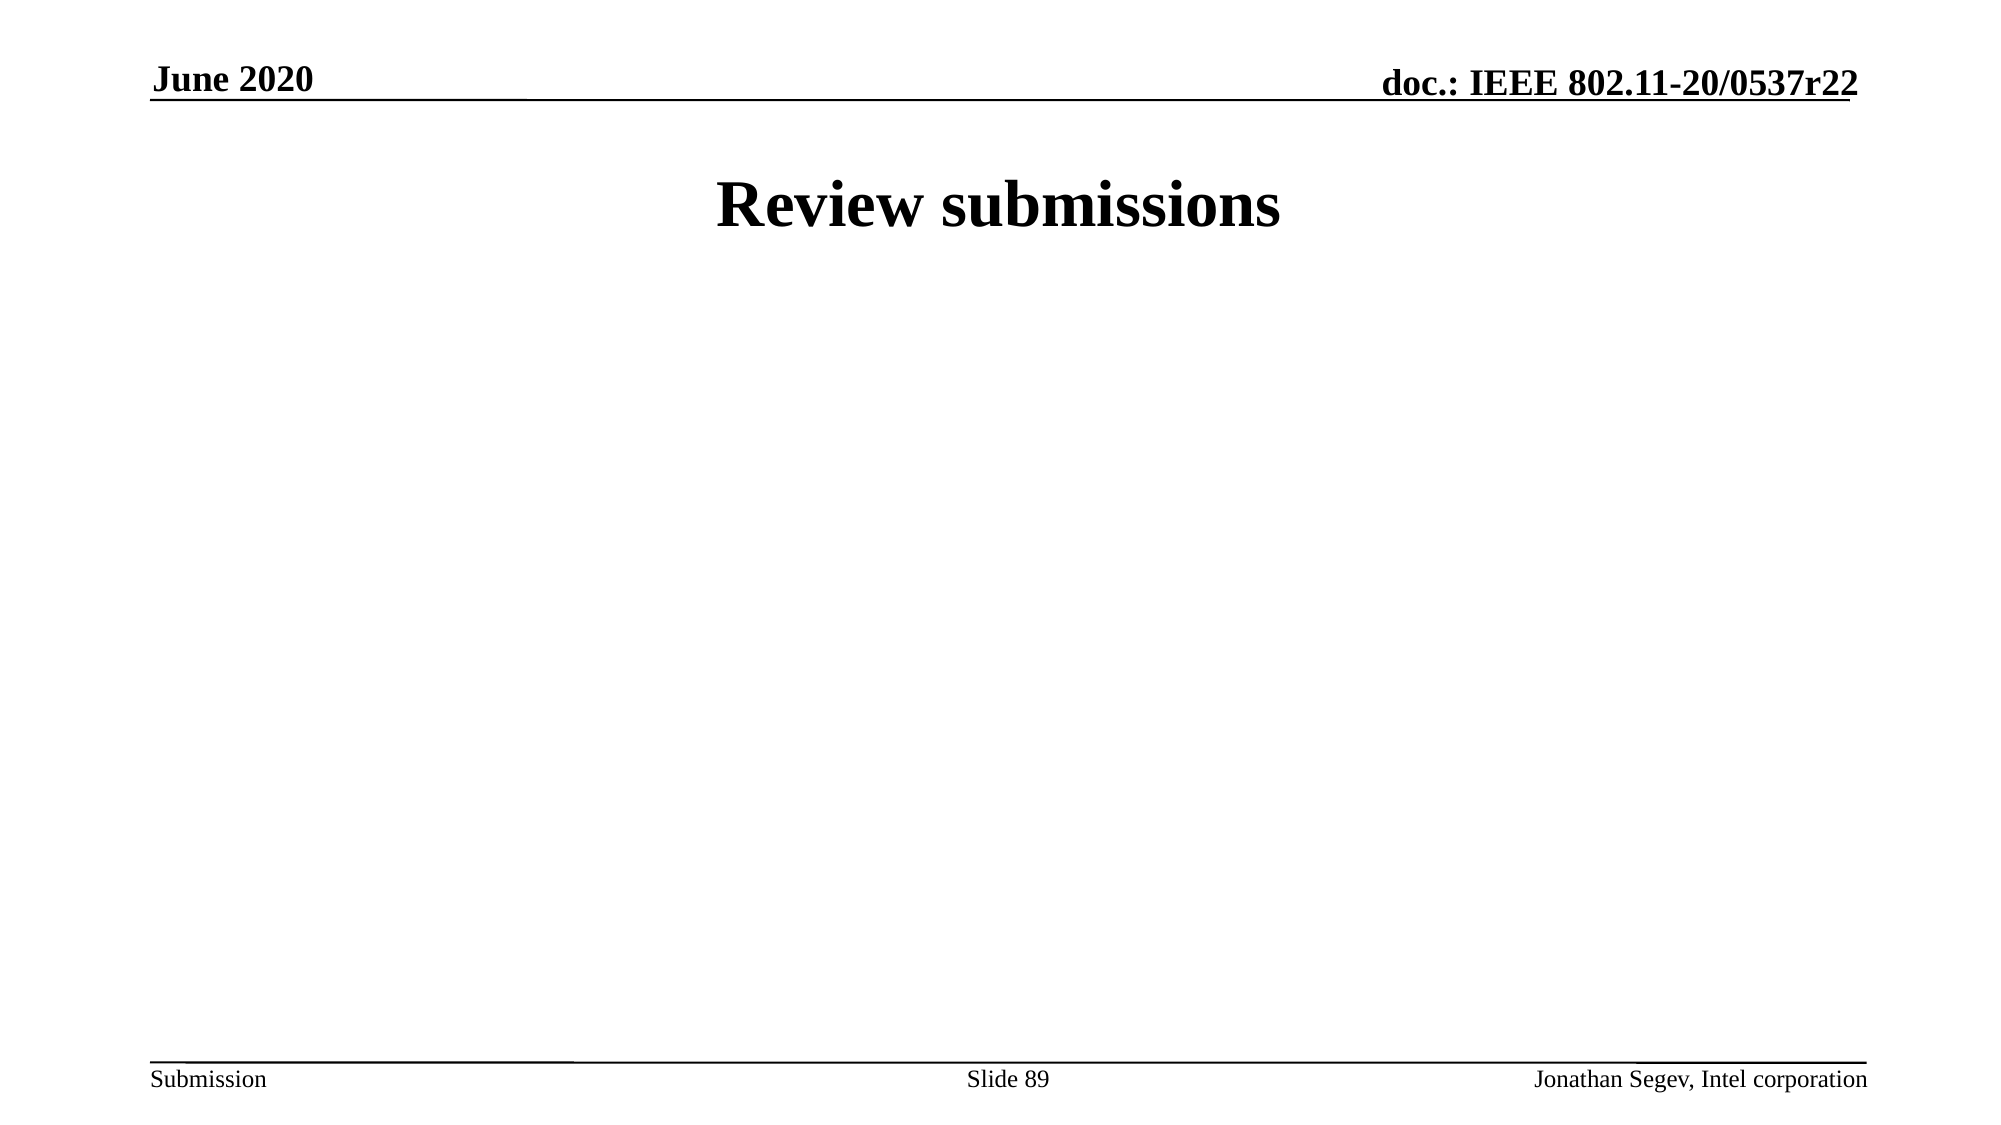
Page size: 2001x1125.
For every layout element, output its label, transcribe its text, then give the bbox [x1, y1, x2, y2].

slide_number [152, 54, 563, 100]
slide_number Slide 89 [950, 1061, 1067, 1123]
footer Jonathan Segev, Intel corporation [1171, 1061, 1869, 1093]
title Review submissions [149, 112, 1850, 288]
